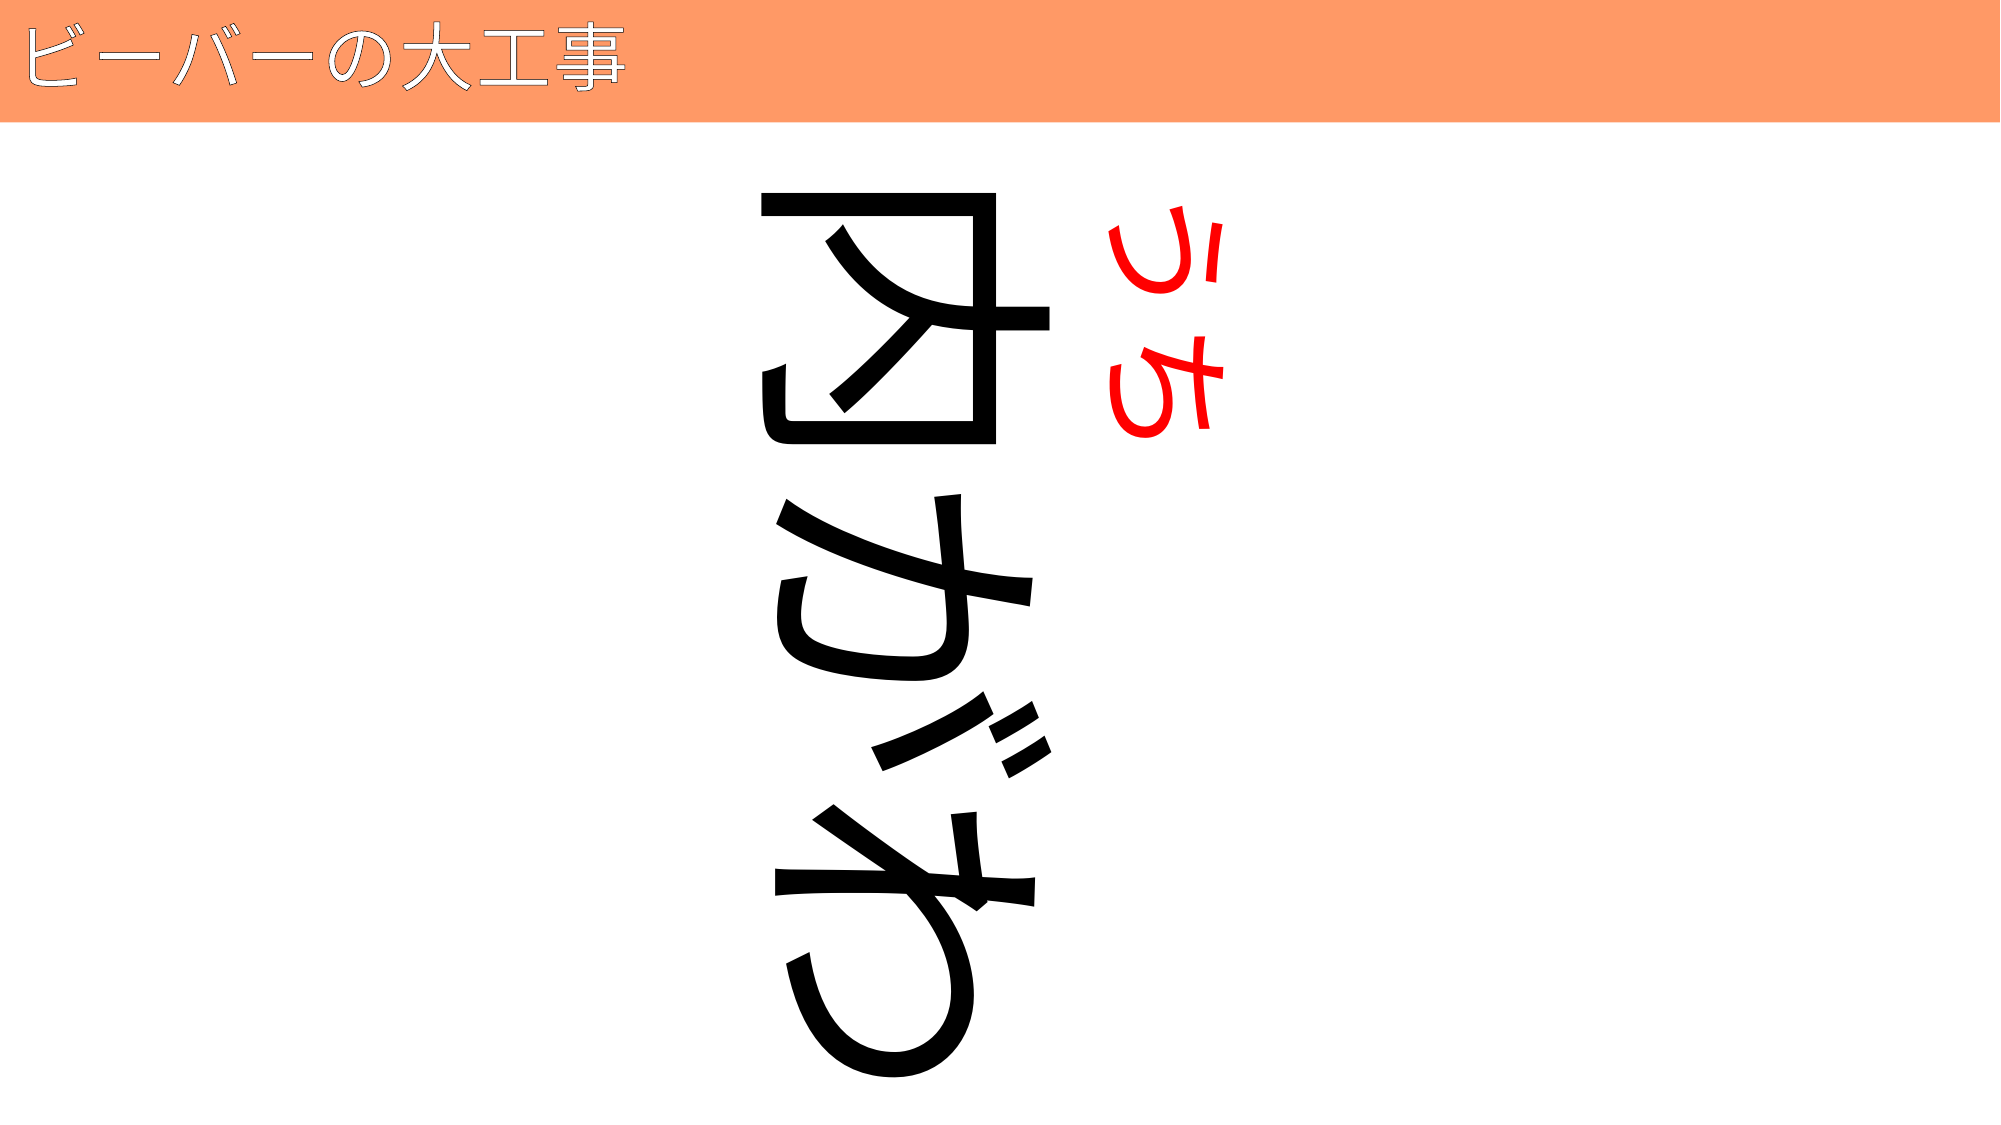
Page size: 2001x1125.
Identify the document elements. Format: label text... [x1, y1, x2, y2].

title ビーバーの大工事 [0, 0, 1712, 123]
slide_number 15 [1712, 0, 2000, 123]
text_box うち [1063, 168, 1261, 462]
text_box 内がわ [698, 147, 1108, 1125]
